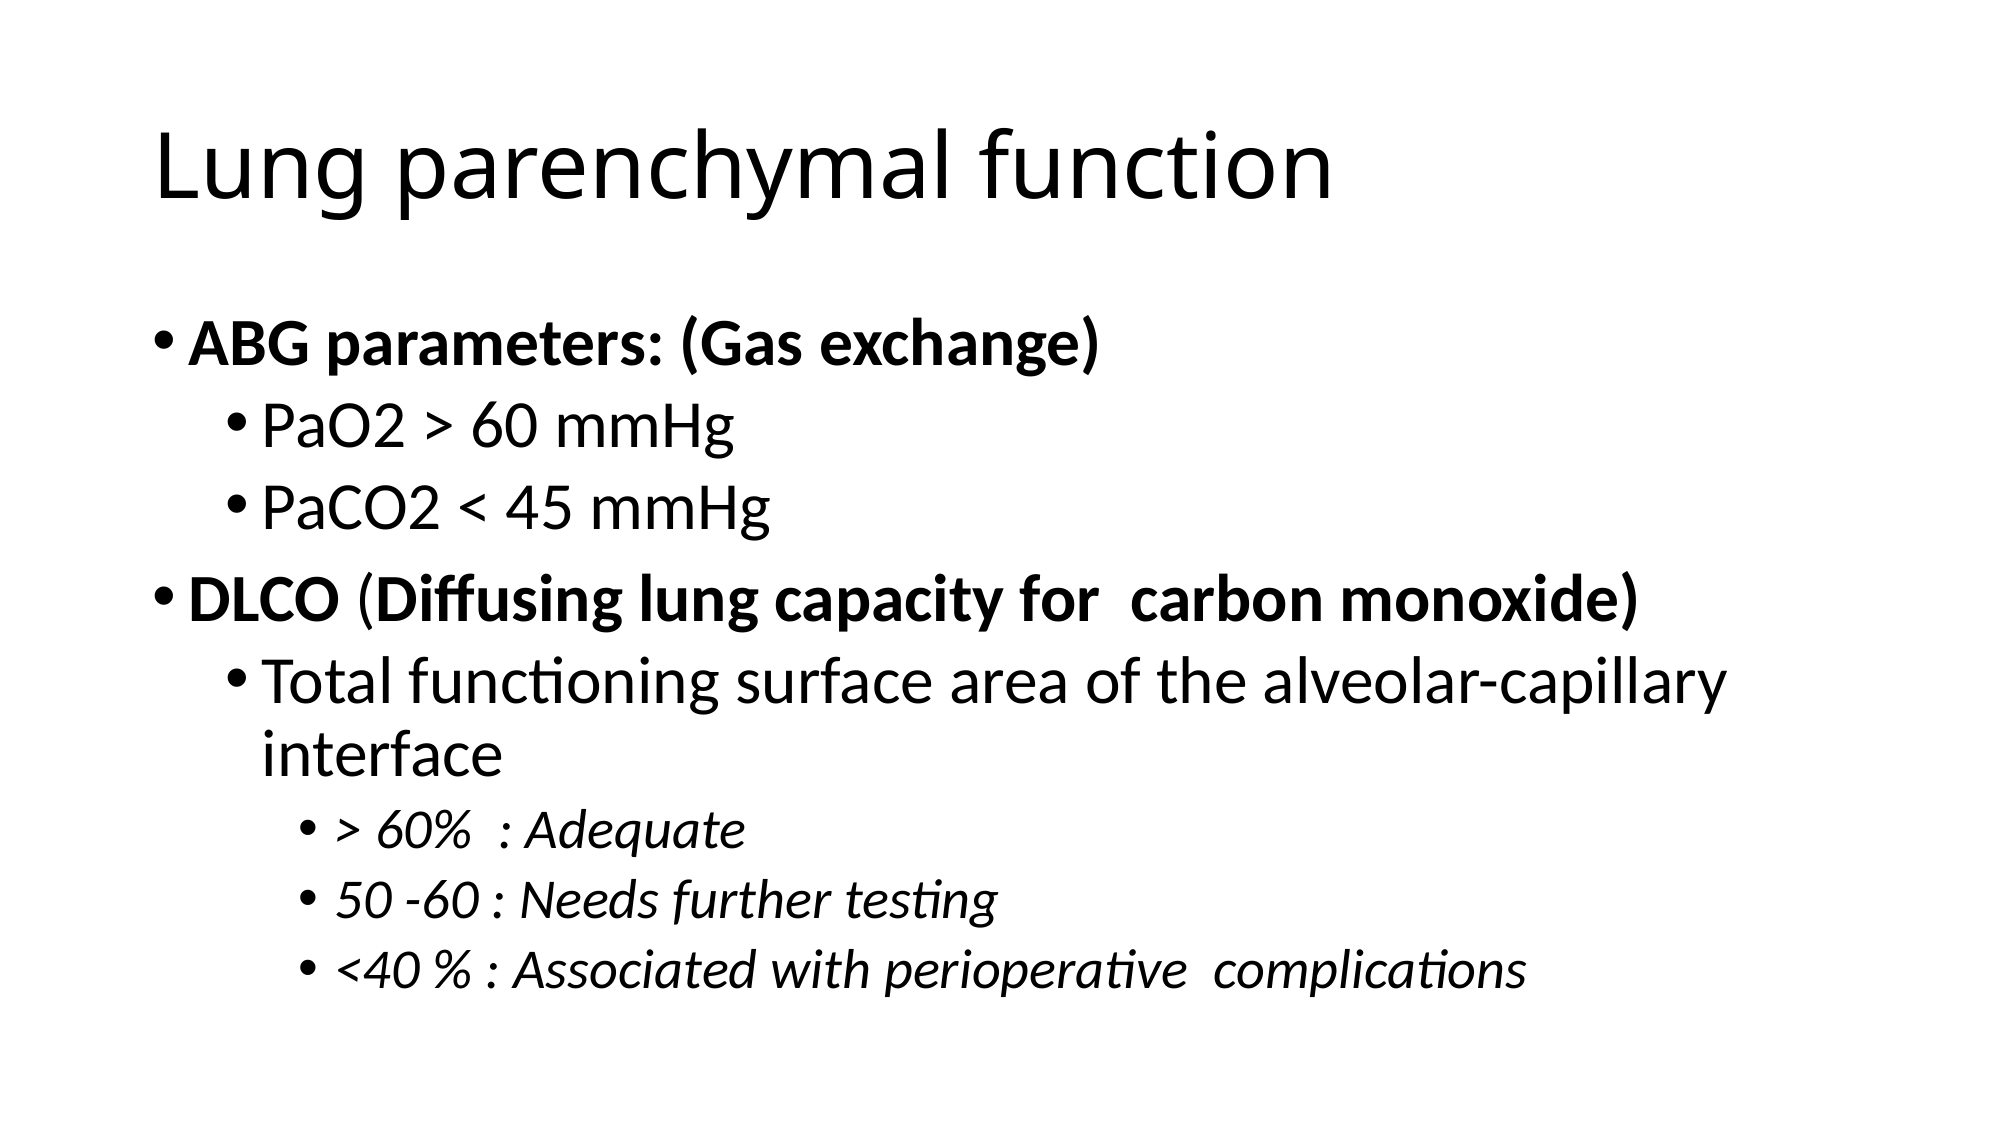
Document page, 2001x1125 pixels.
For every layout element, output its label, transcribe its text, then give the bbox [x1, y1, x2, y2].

list ABG parameters: (Gas exchange) PaO2 > 60 mmHg PaCO2 < 45 mmHg DLCO (Diffusing lung capacity for carbon monoxide) Total functioning surface area of the alveolar-capillary interface > 60% : Adequate 50 -60 : Needs further testing <40 % : Associated with perioperative complications [137, 299, 1863, 1014]
title Lung parenchymal function [137, 59, 1863, 278]
